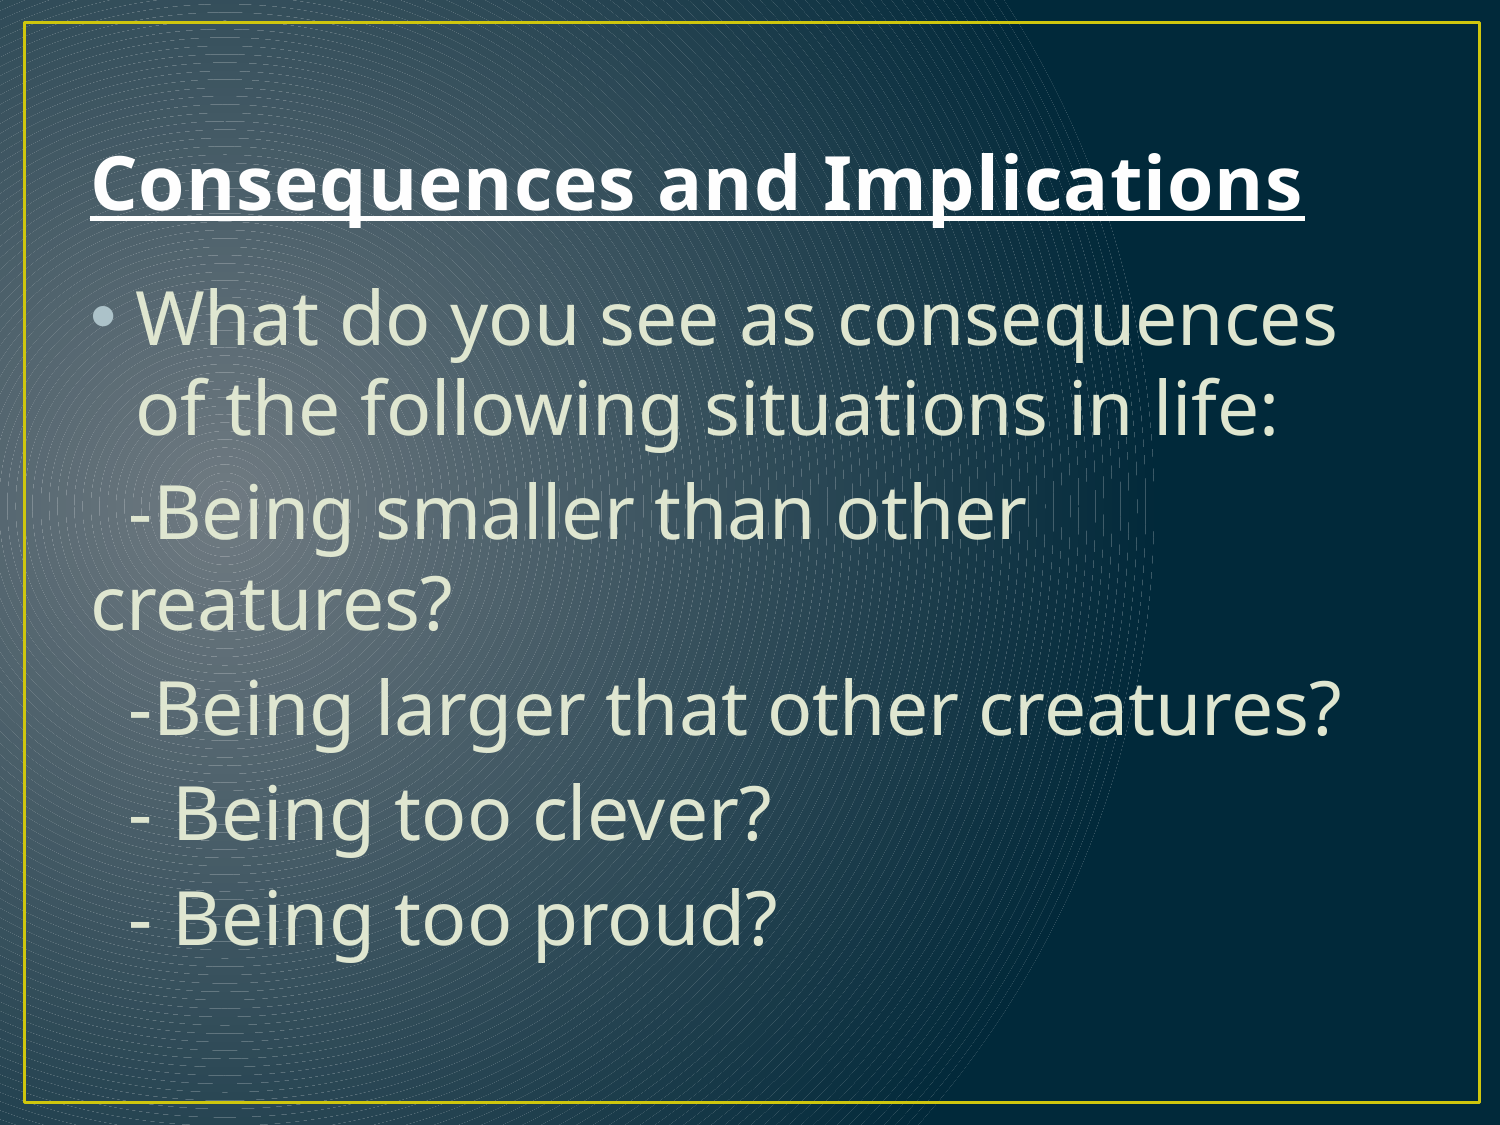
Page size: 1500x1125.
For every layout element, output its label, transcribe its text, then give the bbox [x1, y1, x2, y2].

list What do you see as consequences of the following situations in life: -Being smaller than other creatures? -Being larger that other creatures? - Being too clever? - Being too proud? [75, 262, 1425, 1005]
title Consequences and Implications [75, 45, 1425, 233]
